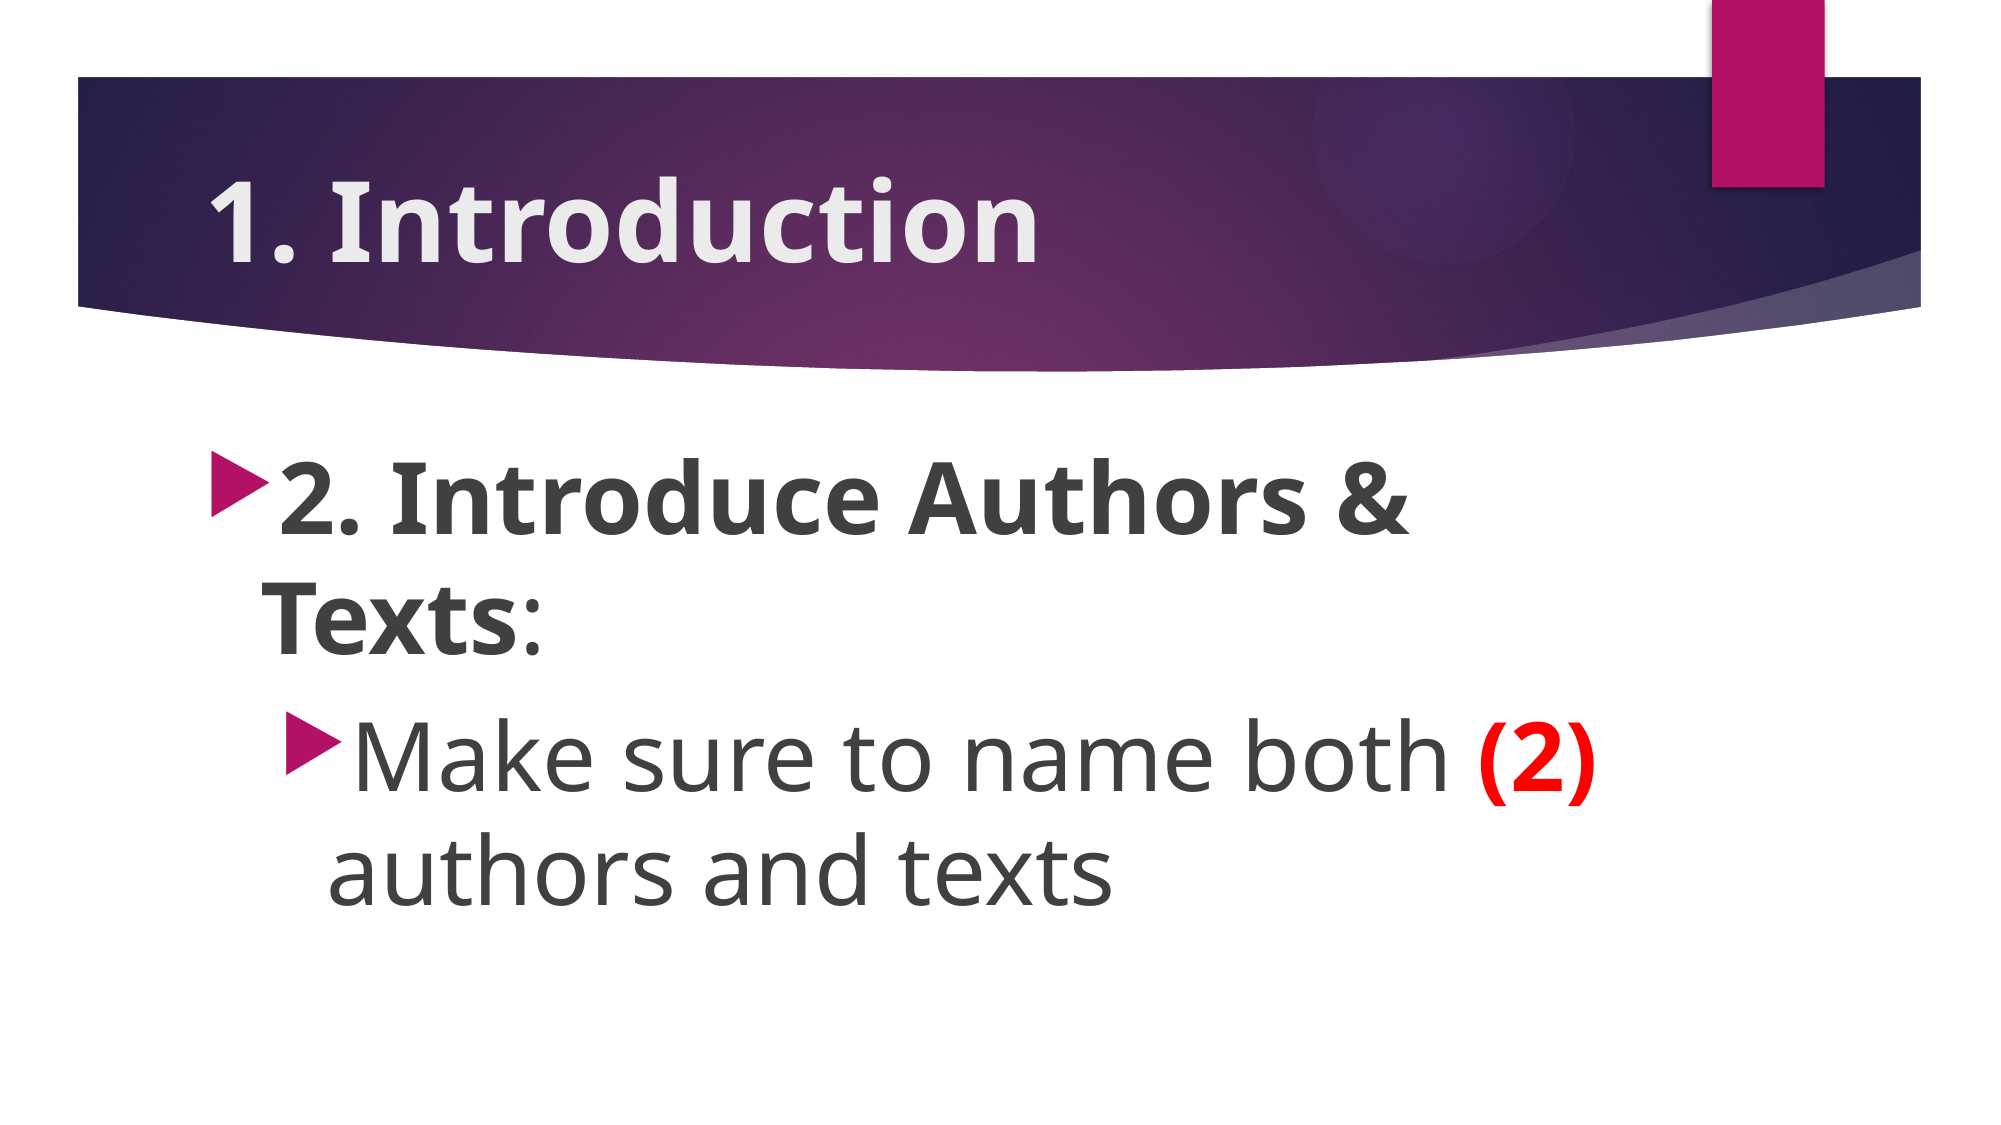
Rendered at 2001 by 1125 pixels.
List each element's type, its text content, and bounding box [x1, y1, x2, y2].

list 2. Introduce Authors & Texts: Make sure to name both (2) authors and texts [189, 427, 1638, 988]
title 1. Introduction [189, 159, 1627, 276]
